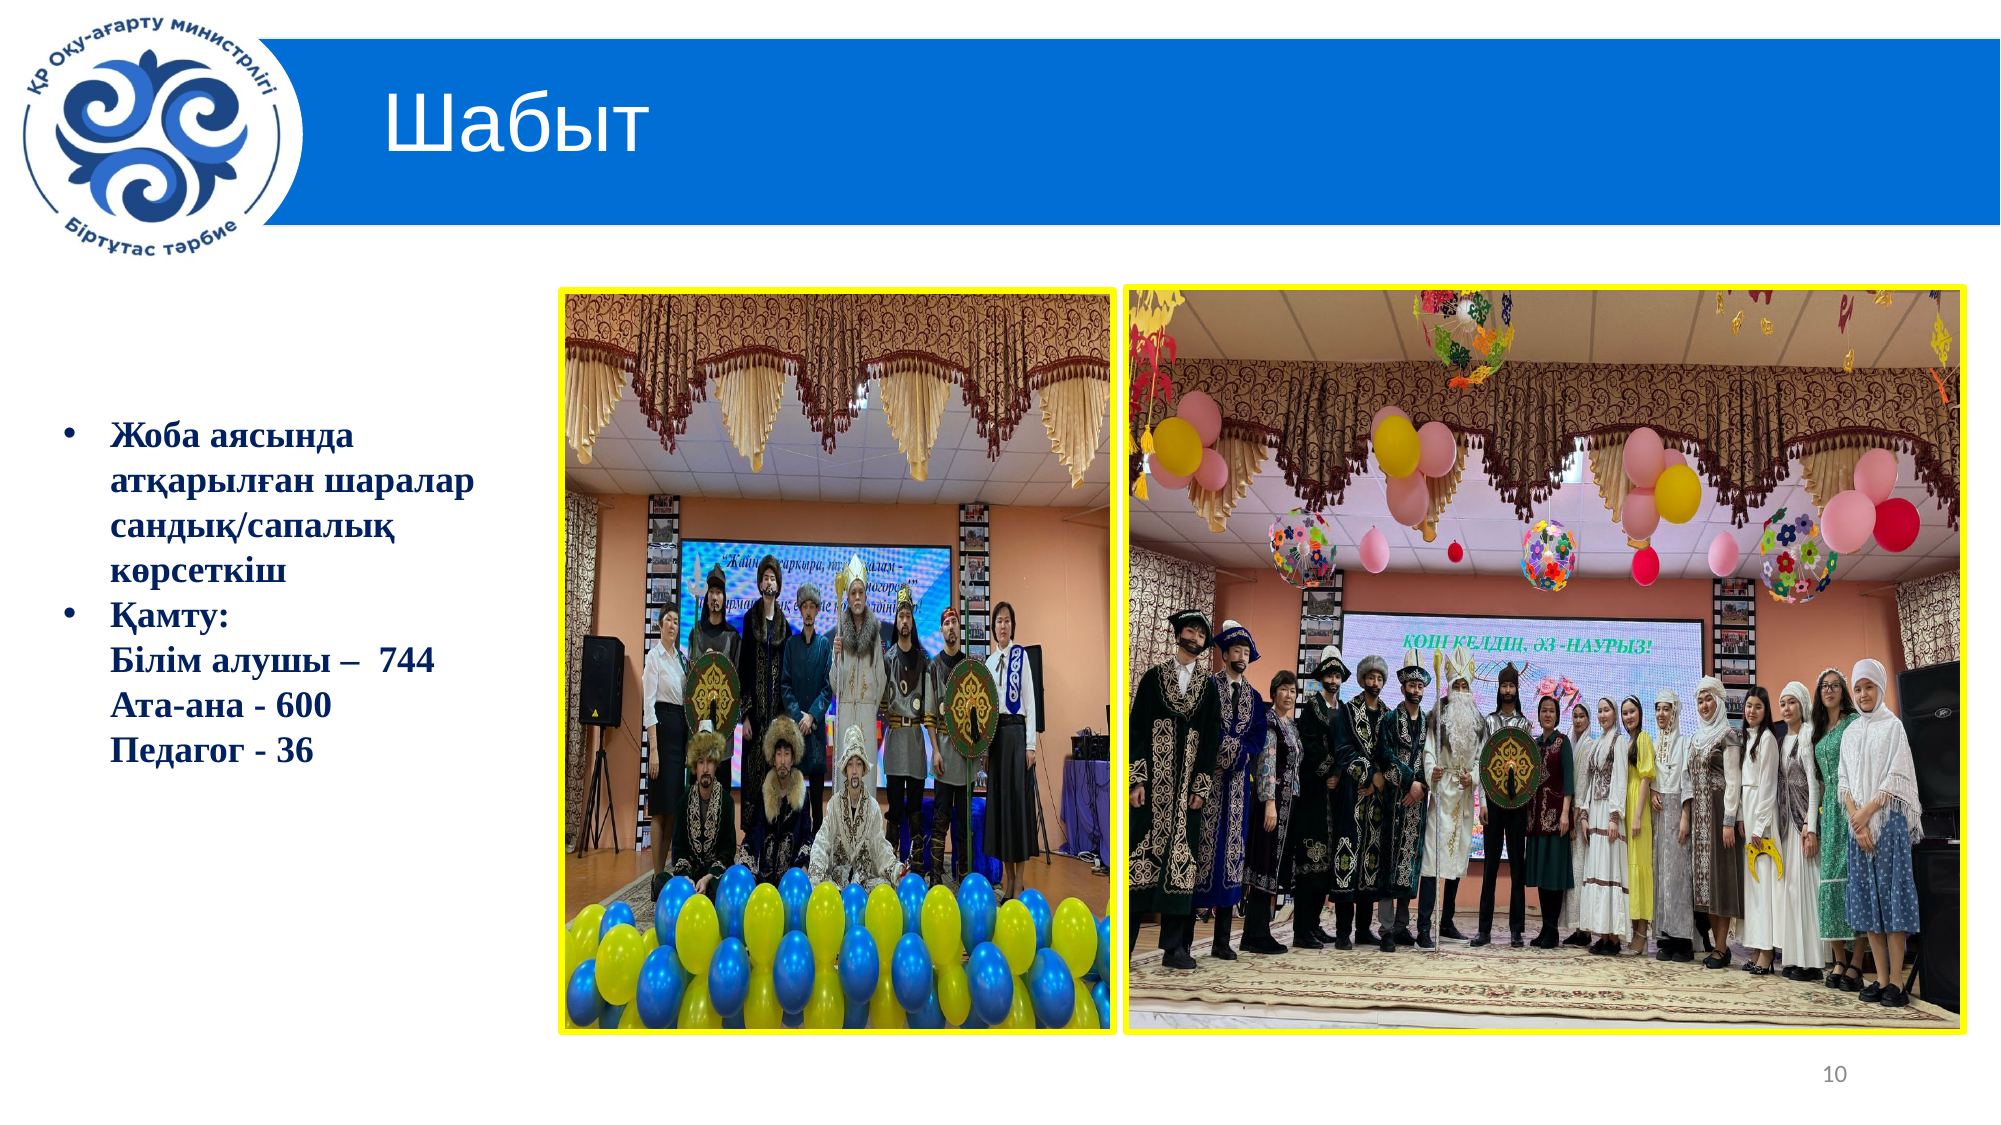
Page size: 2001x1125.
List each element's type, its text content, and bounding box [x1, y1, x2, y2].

text_box » [303, 37, 2000, 227]
picture [0, 0, 303, 269]
picture [564, 293, 1111, 1029]
text_box Жоба аясында атқарылған шаралар сандық/сапалық көрсеткіш Қамту: Білім алушы – 744 Ата-ана - 600 Педагог - 36 [48, 402, 534, 913]
picture [1129, 289, 1961, 1029]
text_box Шабыт [367, 61, 1413, 176]
slide_number 10 [1412, 1042, 1863, 1103]
